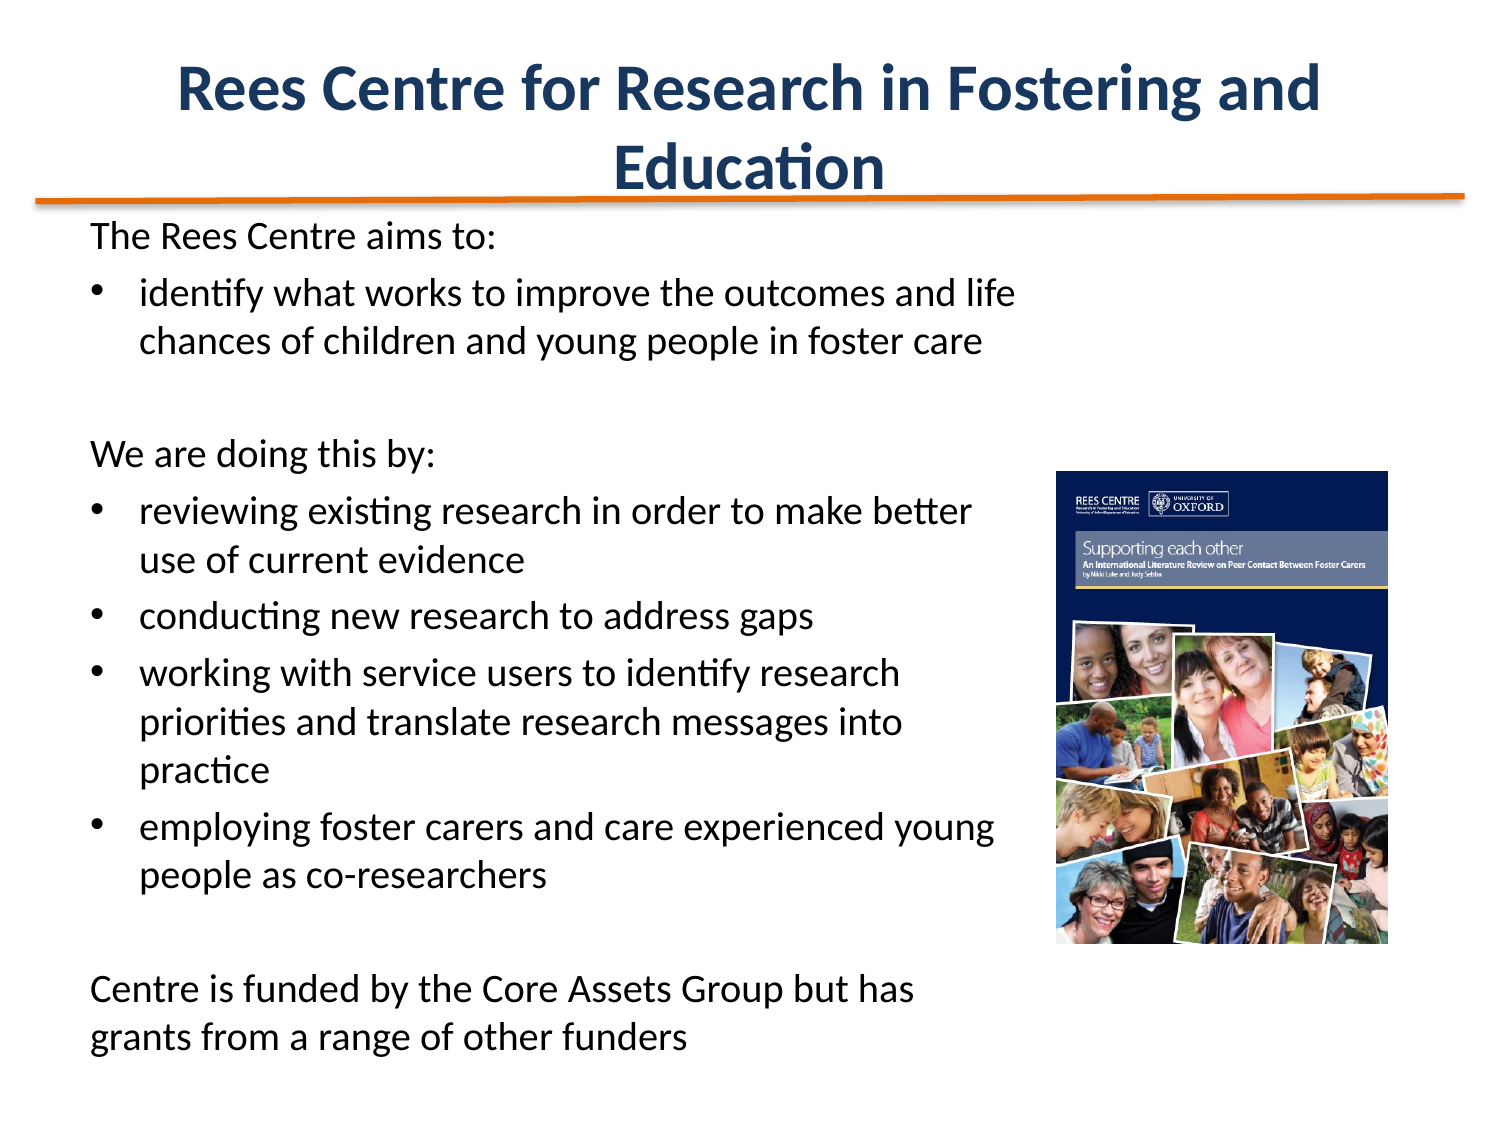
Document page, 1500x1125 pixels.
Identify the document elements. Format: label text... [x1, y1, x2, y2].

title Rees Centre for Research in Fostering and Education [75, 45, 1425, 194]
list The Rees Centre aims to: identify what works to improve the outcomes and life chances of children and young people in foster care We are doing this by: reviewing existing research in order to make better use of current evidence conducting new research to address gaps working with service users to identify research priorities and translate research messages into practice employing foster carers and care experienced young people as co-researchers Centre is funded by the Core Assets Group but has grants from a range of other funders [75, 210, 1035, 1083]
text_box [35, 196, 1465, 202]
picture [1055, 471, 1388, 945]
